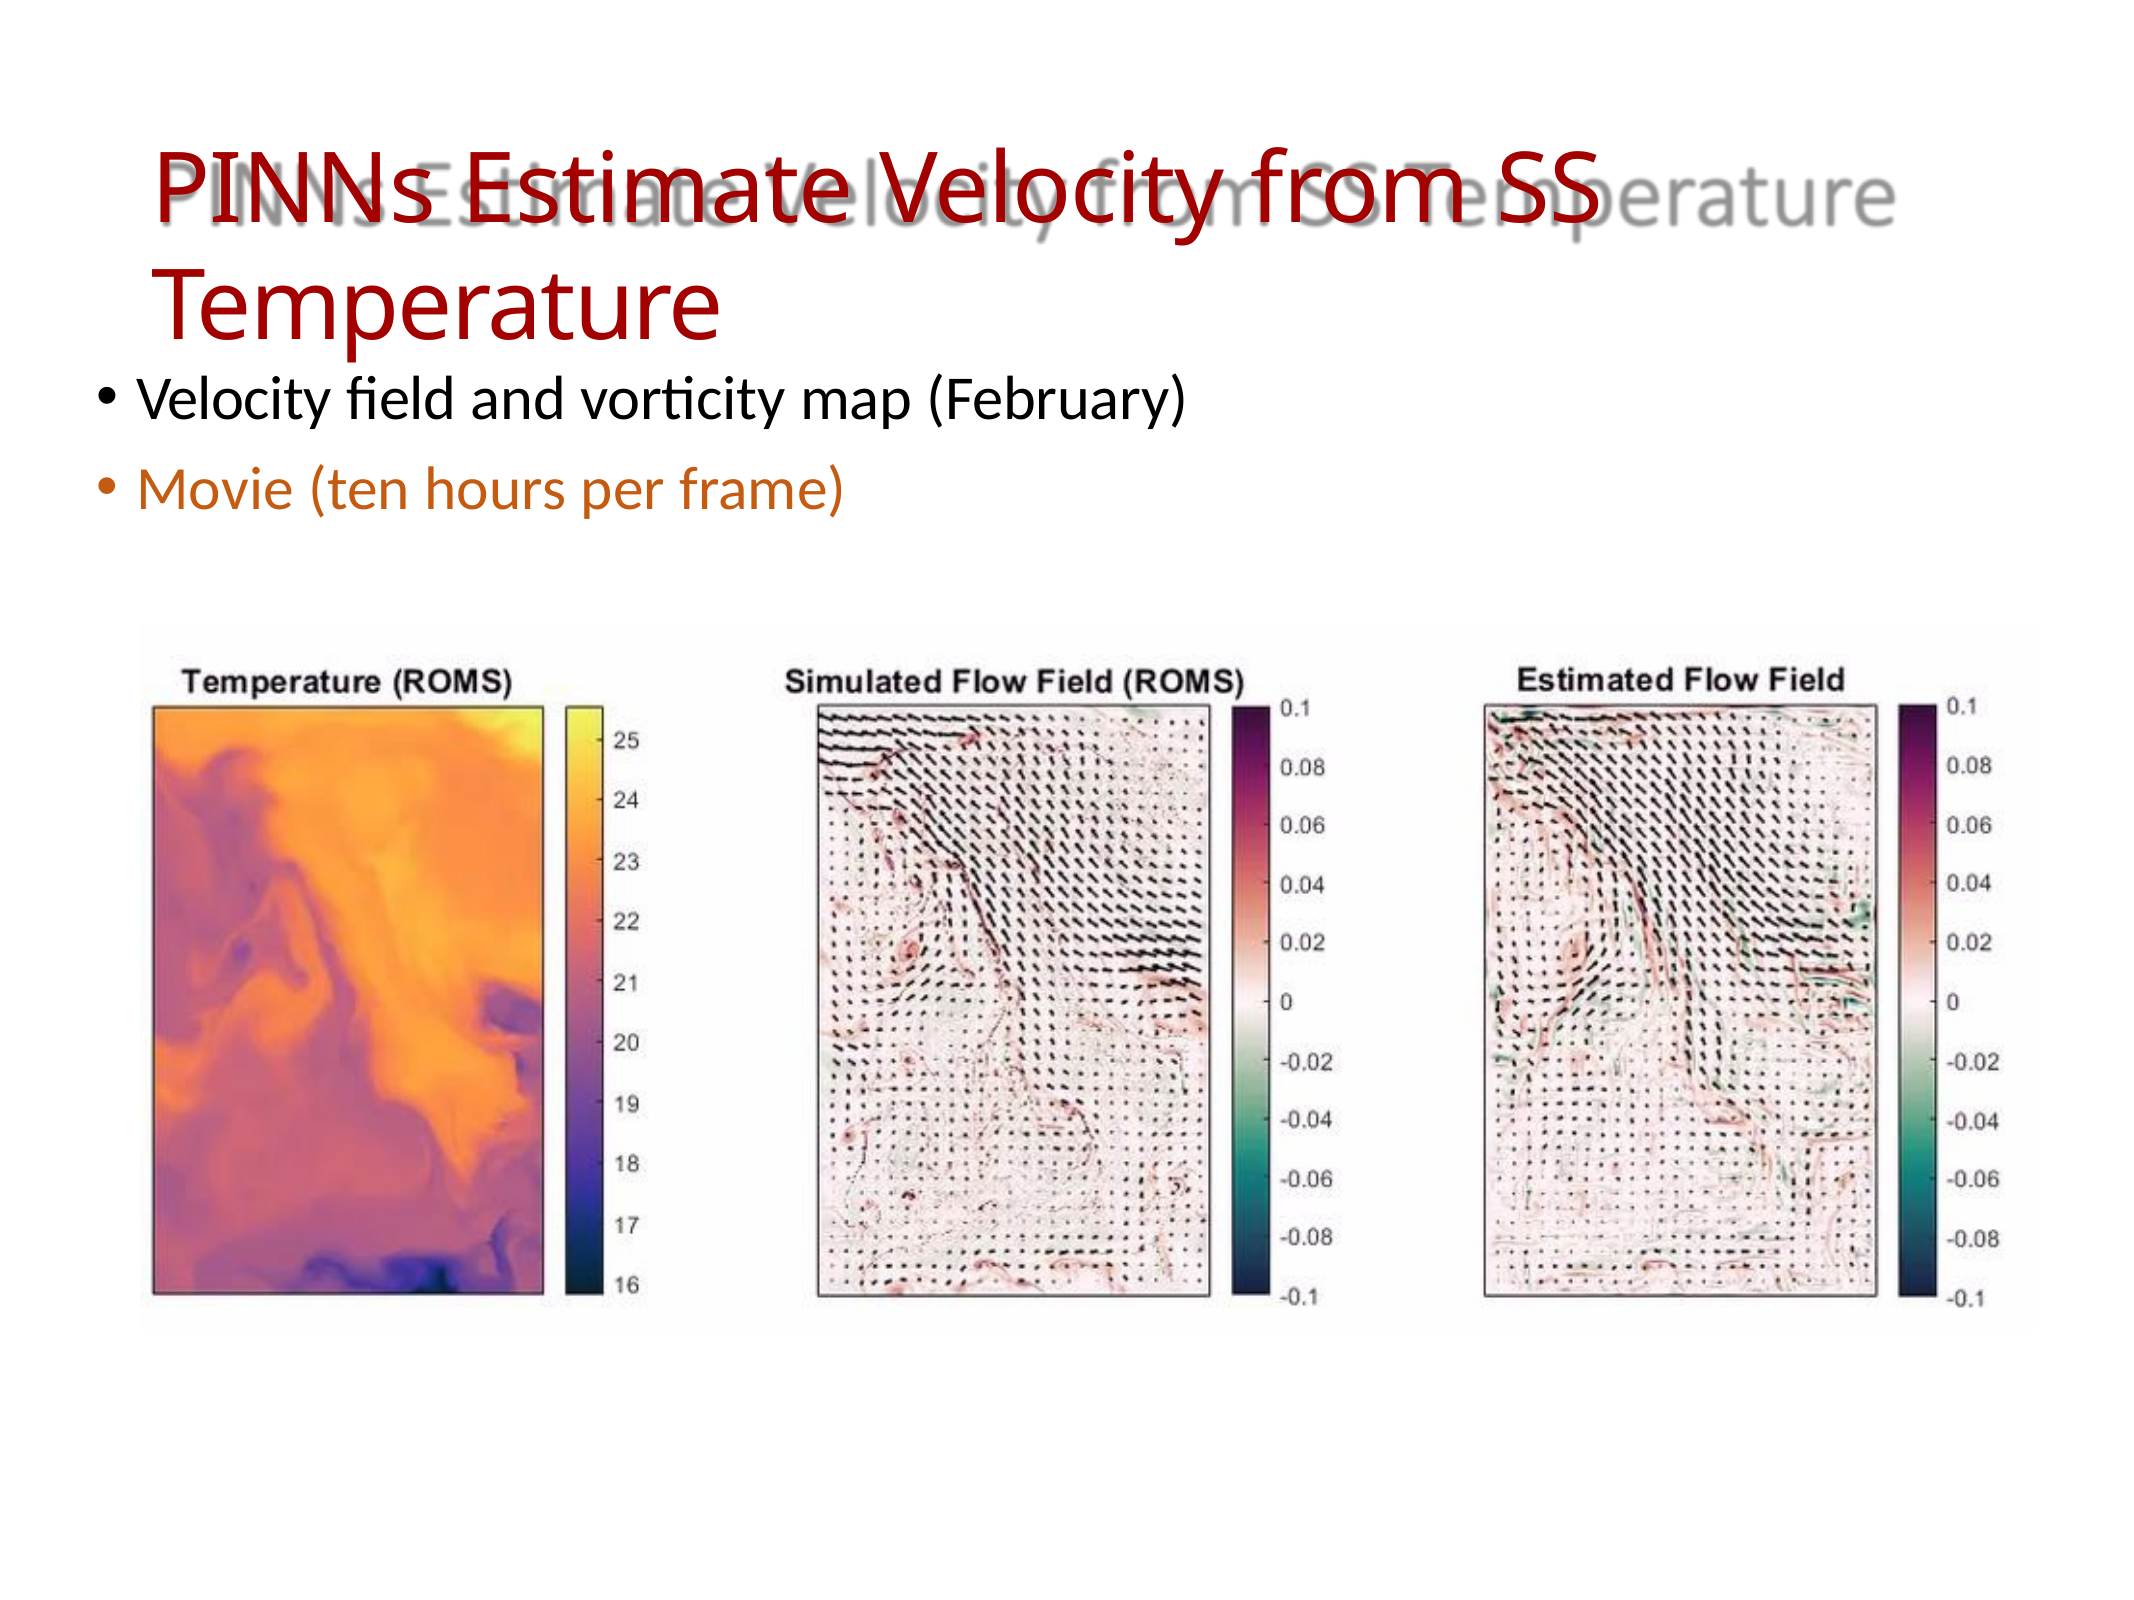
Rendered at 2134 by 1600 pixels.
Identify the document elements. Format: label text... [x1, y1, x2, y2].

text_box Velocity field and vorticity map (February) Movie (ten hours per frame) [93, 339, 1198, 523]
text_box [159, 99, 1961, 315]
picture [140, 624, 2037, 1331]
title PINNs Estimate Velocity from SS Temperature [149, 122, 1897, 392]
